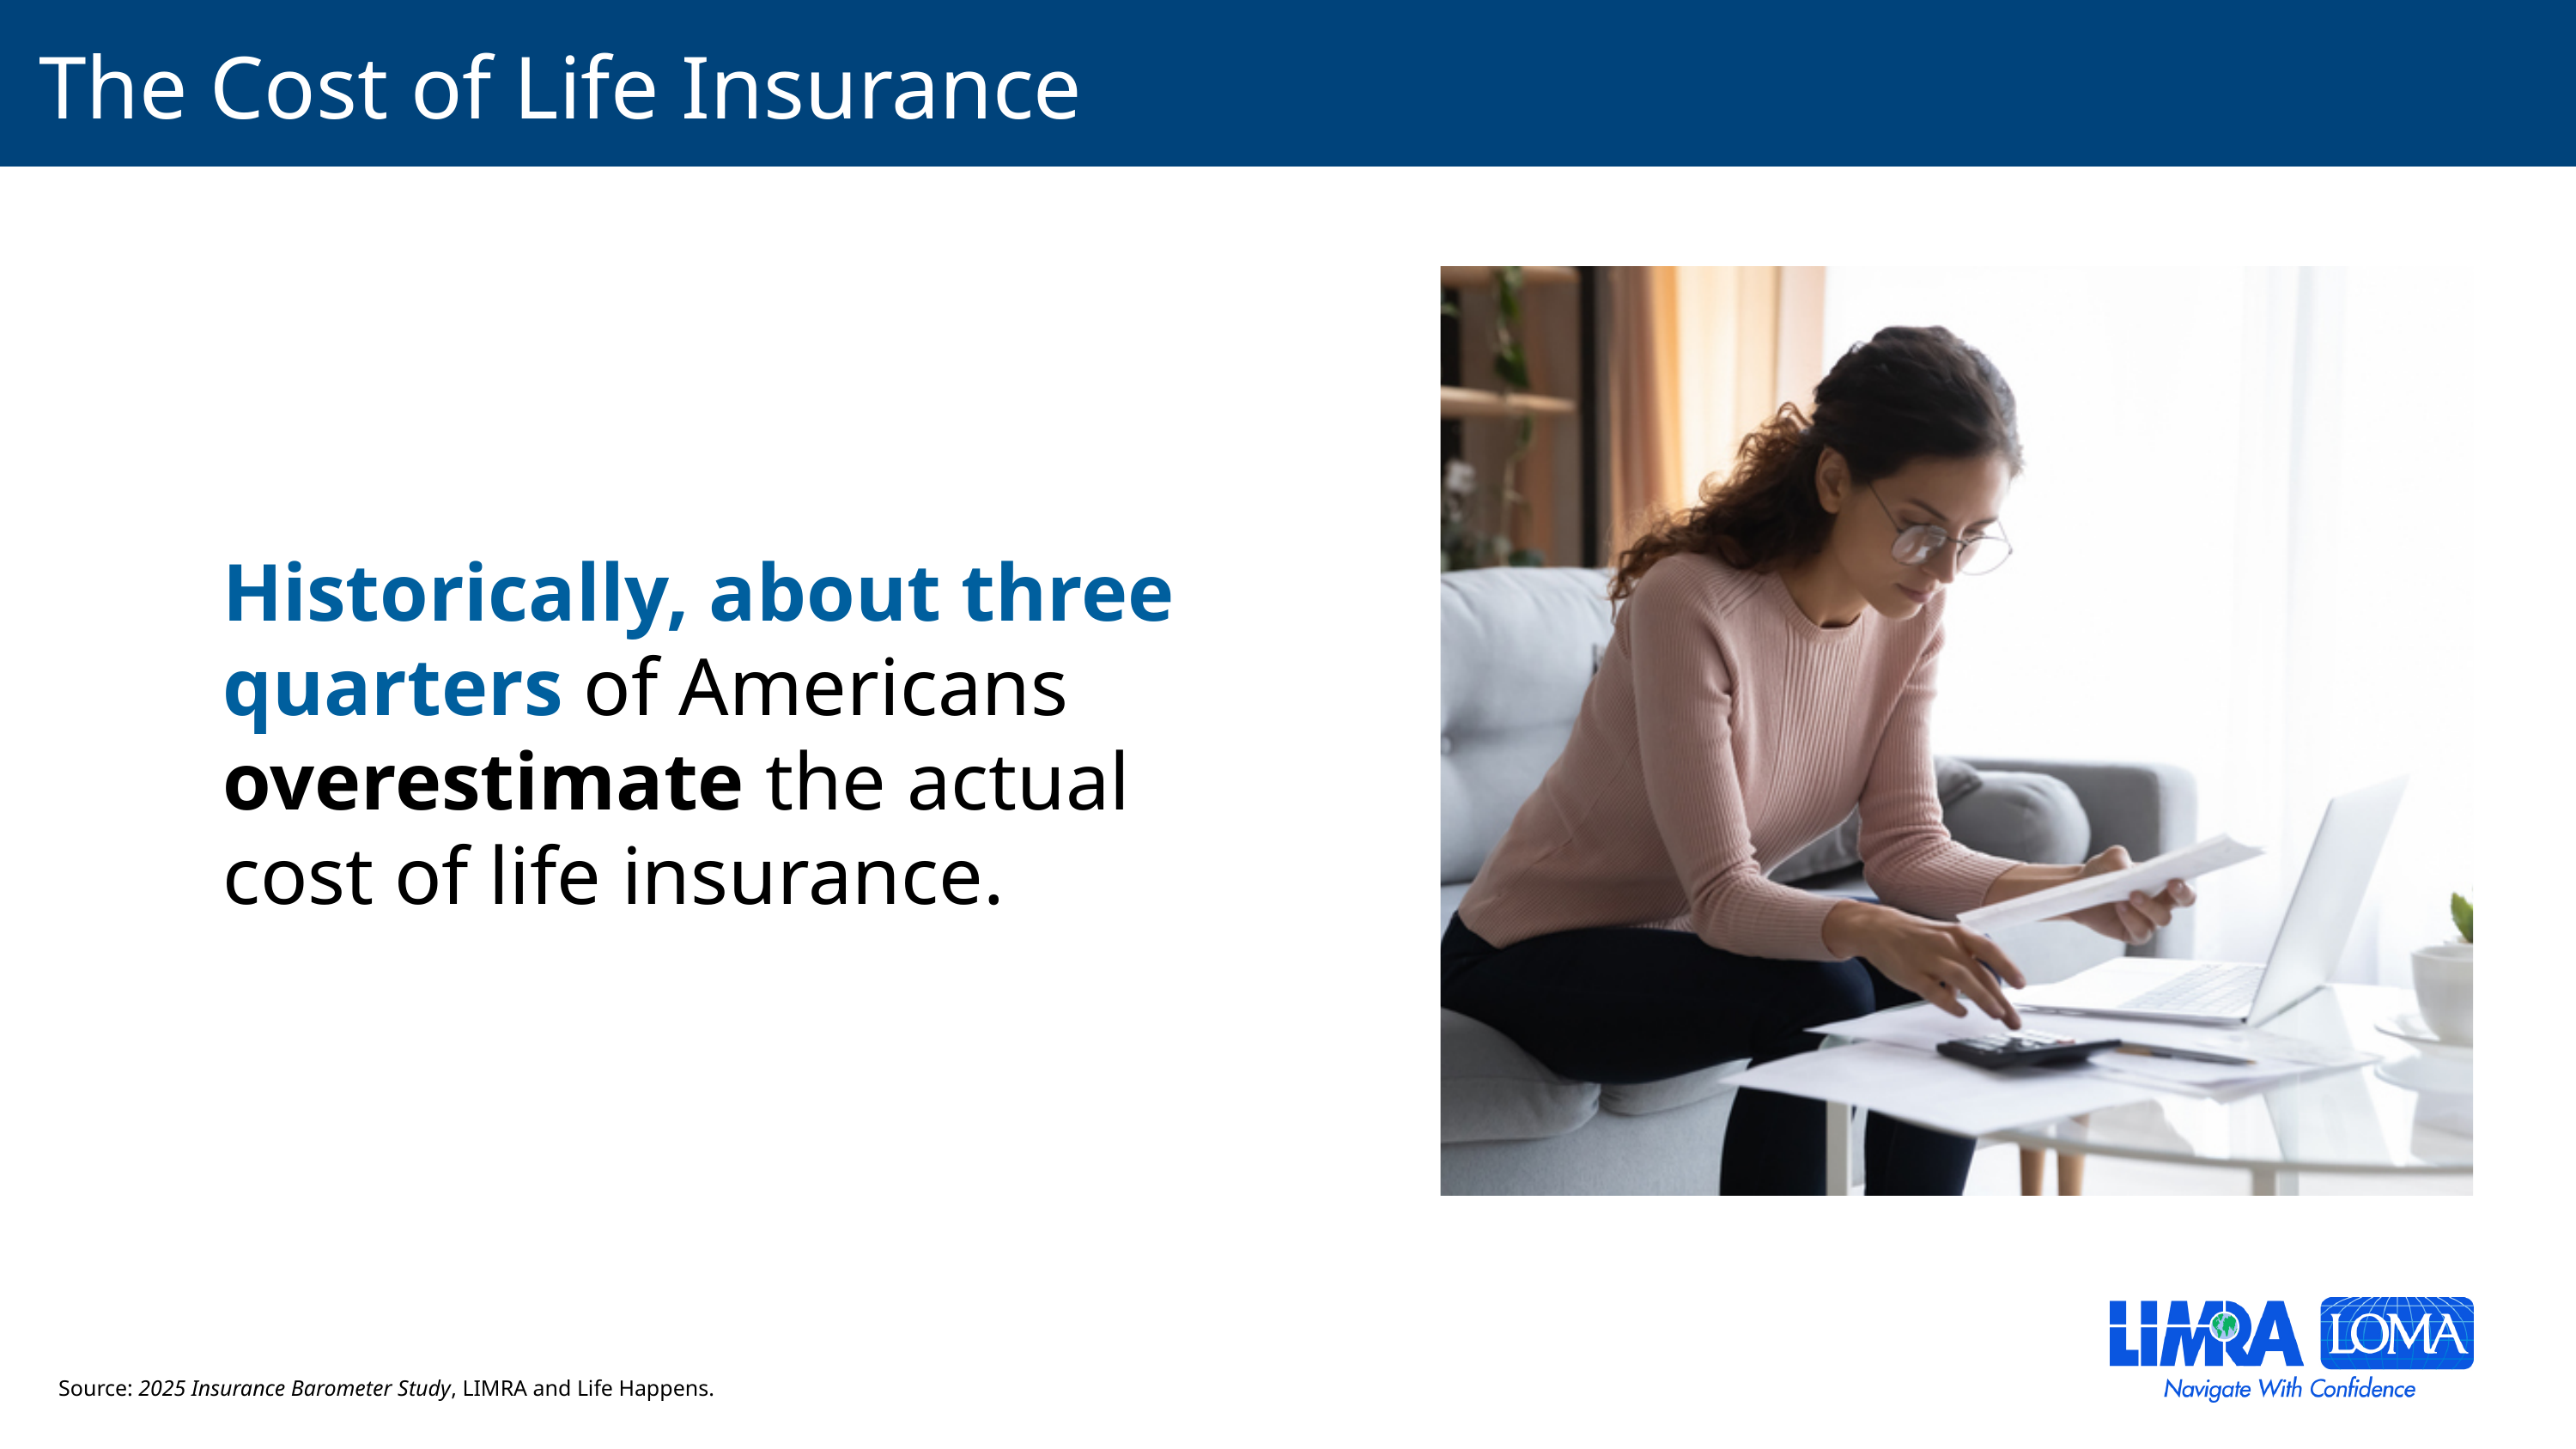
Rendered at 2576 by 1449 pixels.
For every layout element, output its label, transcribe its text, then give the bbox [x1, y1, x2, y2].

title The Cost of Life Insurance [0, 0, 2576, 179]
text_box Source: 2025 Insurance Barometer Study, LIMRA and Life Happens. [46, 1368, 1807, 1408]
picture [2110, 1297, 2474, 1403]
picture [1440, 266, 2474, 1196]
text_box Historically, about three quarters of Americans overestimate the actual cost of life insurance. [210, 536, 1242, 926]
